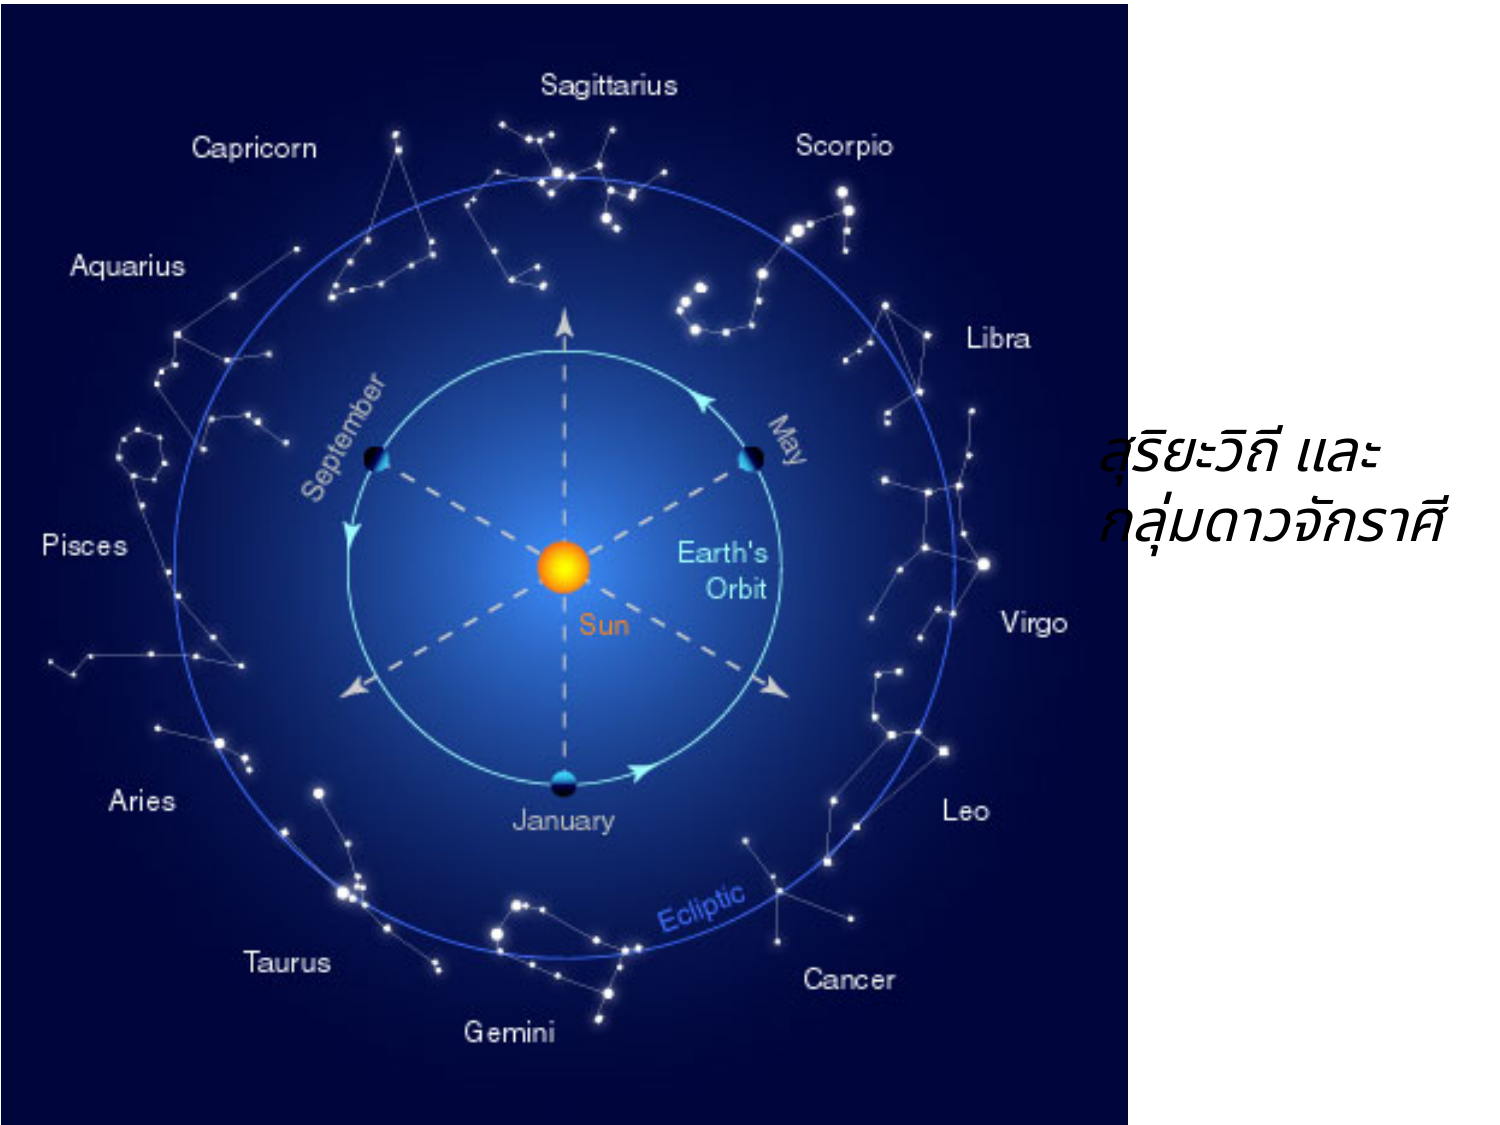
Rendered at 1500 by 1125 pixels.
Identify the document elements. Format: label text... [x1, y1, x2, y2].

picture [1, 4, 1129, 1125]
text_box สุริยะวิถี และ กลุ่มดาวจักราศี [1132, 405, 1459, 561]
